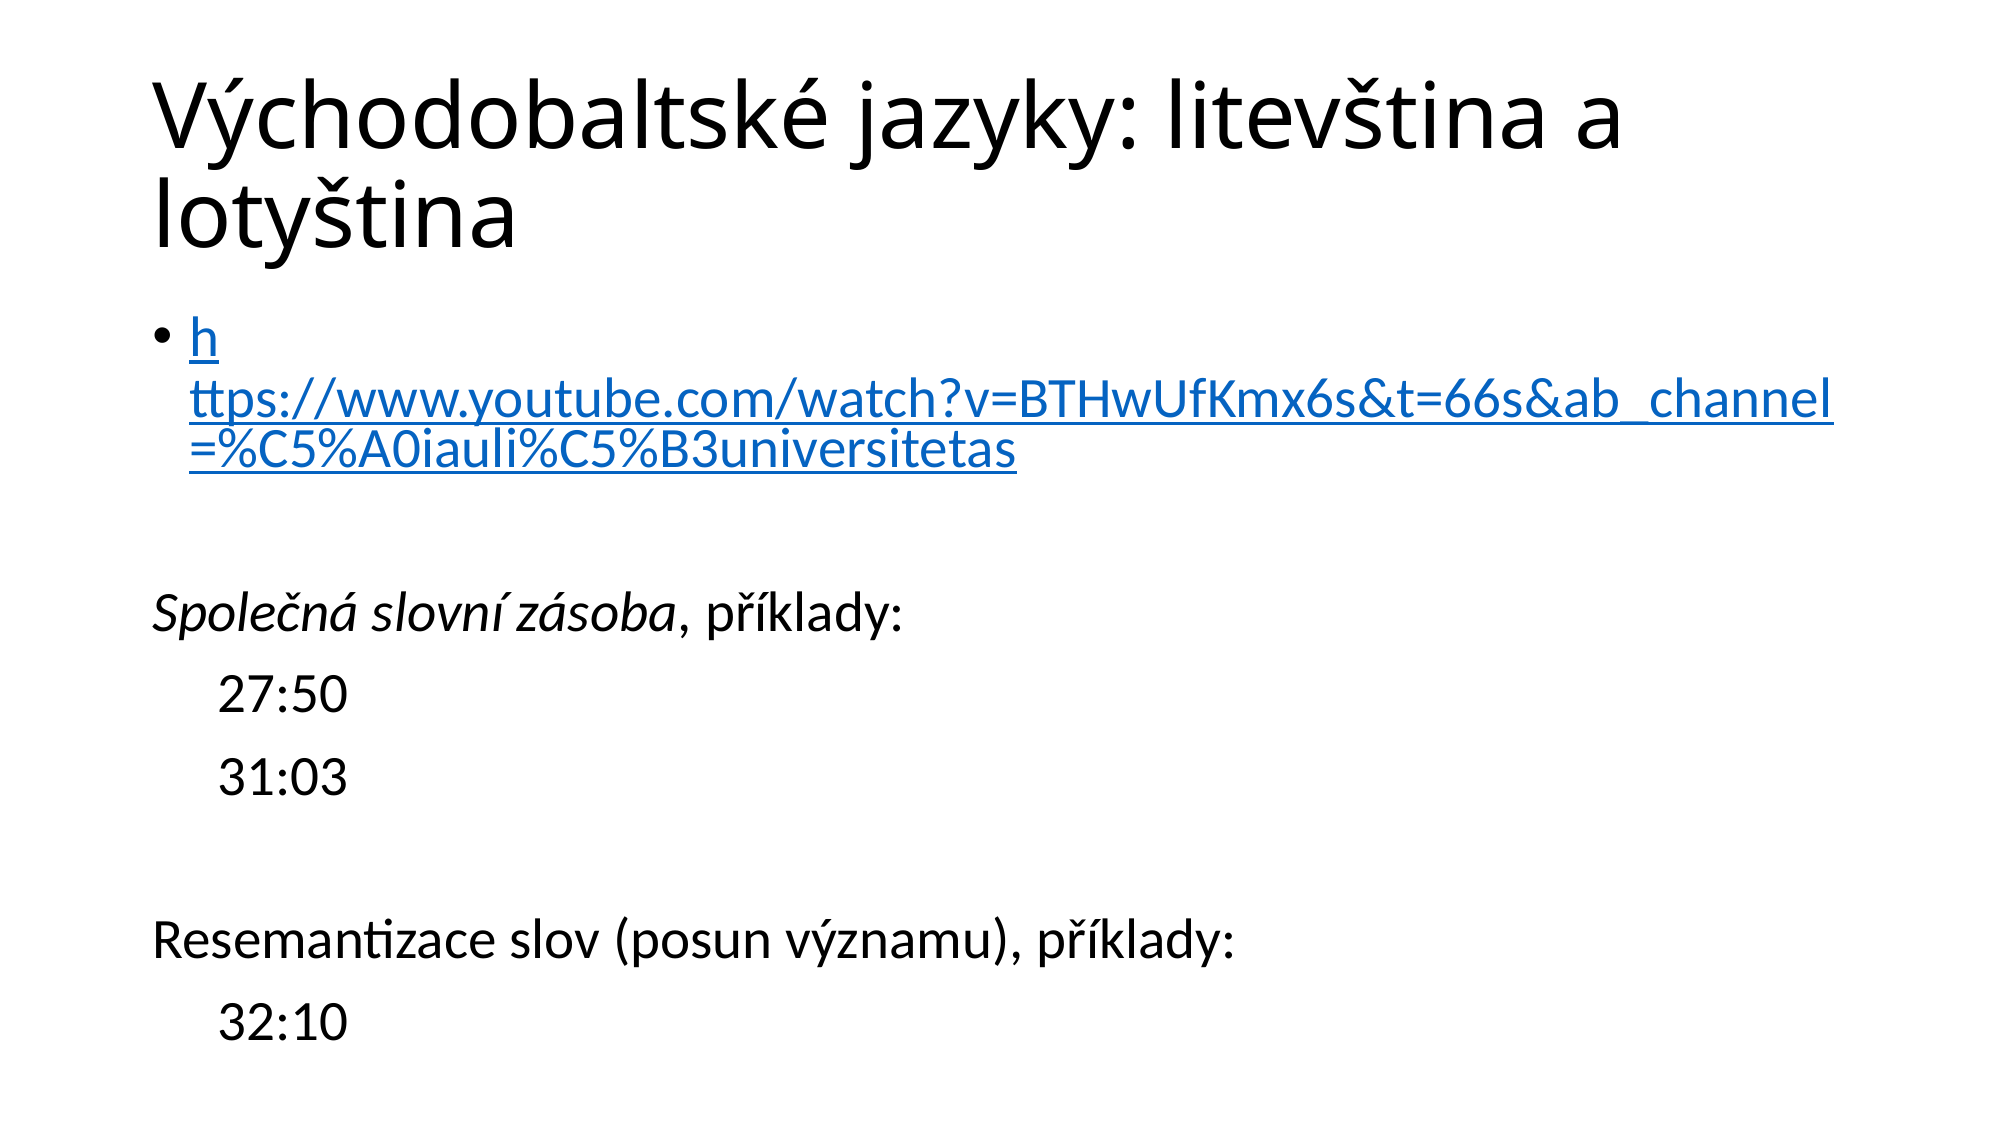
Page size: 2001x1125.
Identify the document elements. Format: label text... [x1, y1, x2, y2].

list https://www.youtube.com/watch?v=BTHwUfKmx6s&t=66s&ab_channel=%C5%A0iauli%C5%B3universitetas Společná slovní zásoba, příklady: 27:50 31:03 Resemantizace slov (posun významu), příklady: 32:10 [137, 299, 1863, 1014]
title Východobaltské jazyky: litevština a lotyština [137, 59, 1863, 278]
